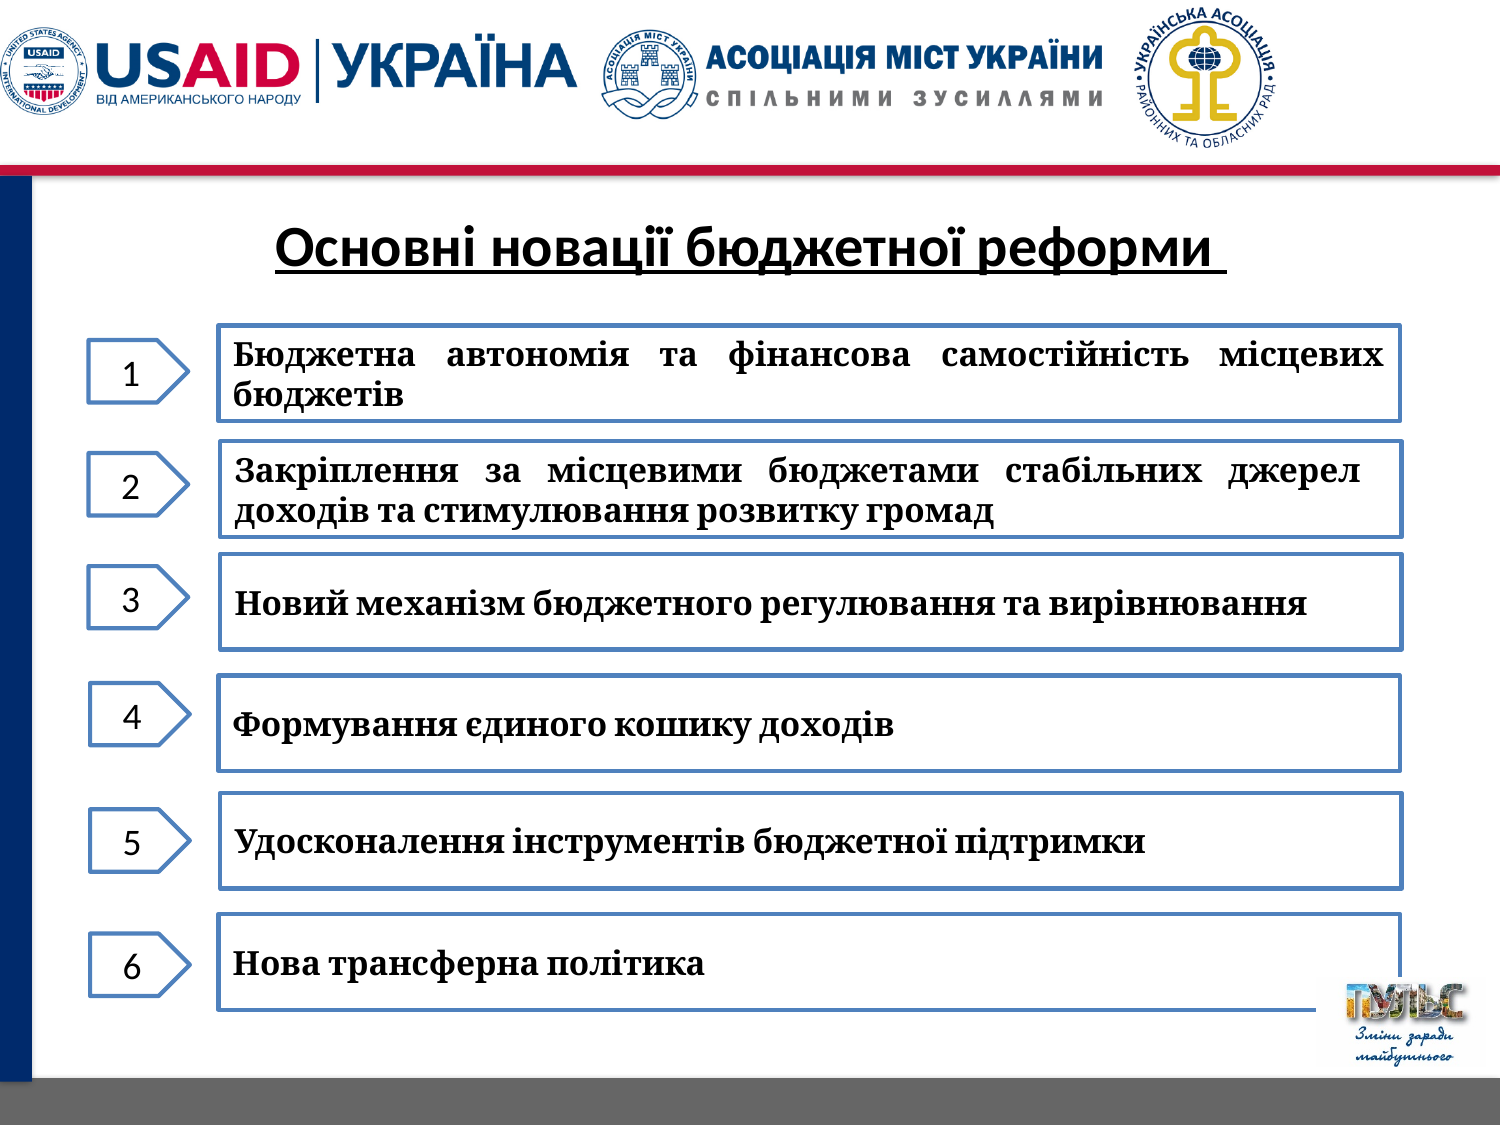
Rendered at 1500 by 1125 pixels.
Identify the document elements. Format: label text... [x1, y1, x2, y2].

text_box 2 [86, 450, 191, 518]
text_box Нова трансферна політика [216, 912, 1402, 1012]
text_box 4 [88, 680, 192, 748]
picture [0, 0, 1281, 155]
text_box Бюджетна автономія та фінансова самостійність місцевих бюджетів [216, 323, 1402, 423]
text_box [0, 164, 1500, 177]
text_box 5 [88, 807, 192, 874]
picture [1316, 977, 1487, 1067]
text_box Закріплення за місцевими бюджетами стабільних джерел доходів та стимулювання розвитку громад [218, 439, 1404, 539]
text_box Новий механізм бюджетного регулювання та вирівнювання [218, 552, 1404, 652]
text_box [0, 1077, 1500, 1125]
text_box Основні новації бюджетної реформи [16, 201, 1486, 286]
text_box 3 [86, 564, 191, 631]
text_box Удосконалення інструментів бюджетної підтримки [218, 791, 1404, 891]
text_box 6 [88, 931, 192, 999]
text_box [0, 175, 33, 1082]
text_box 1 [86, 337, 191, 405]
text_box Формування єдиного кошику доходів [216, 673, 1402, 773]
